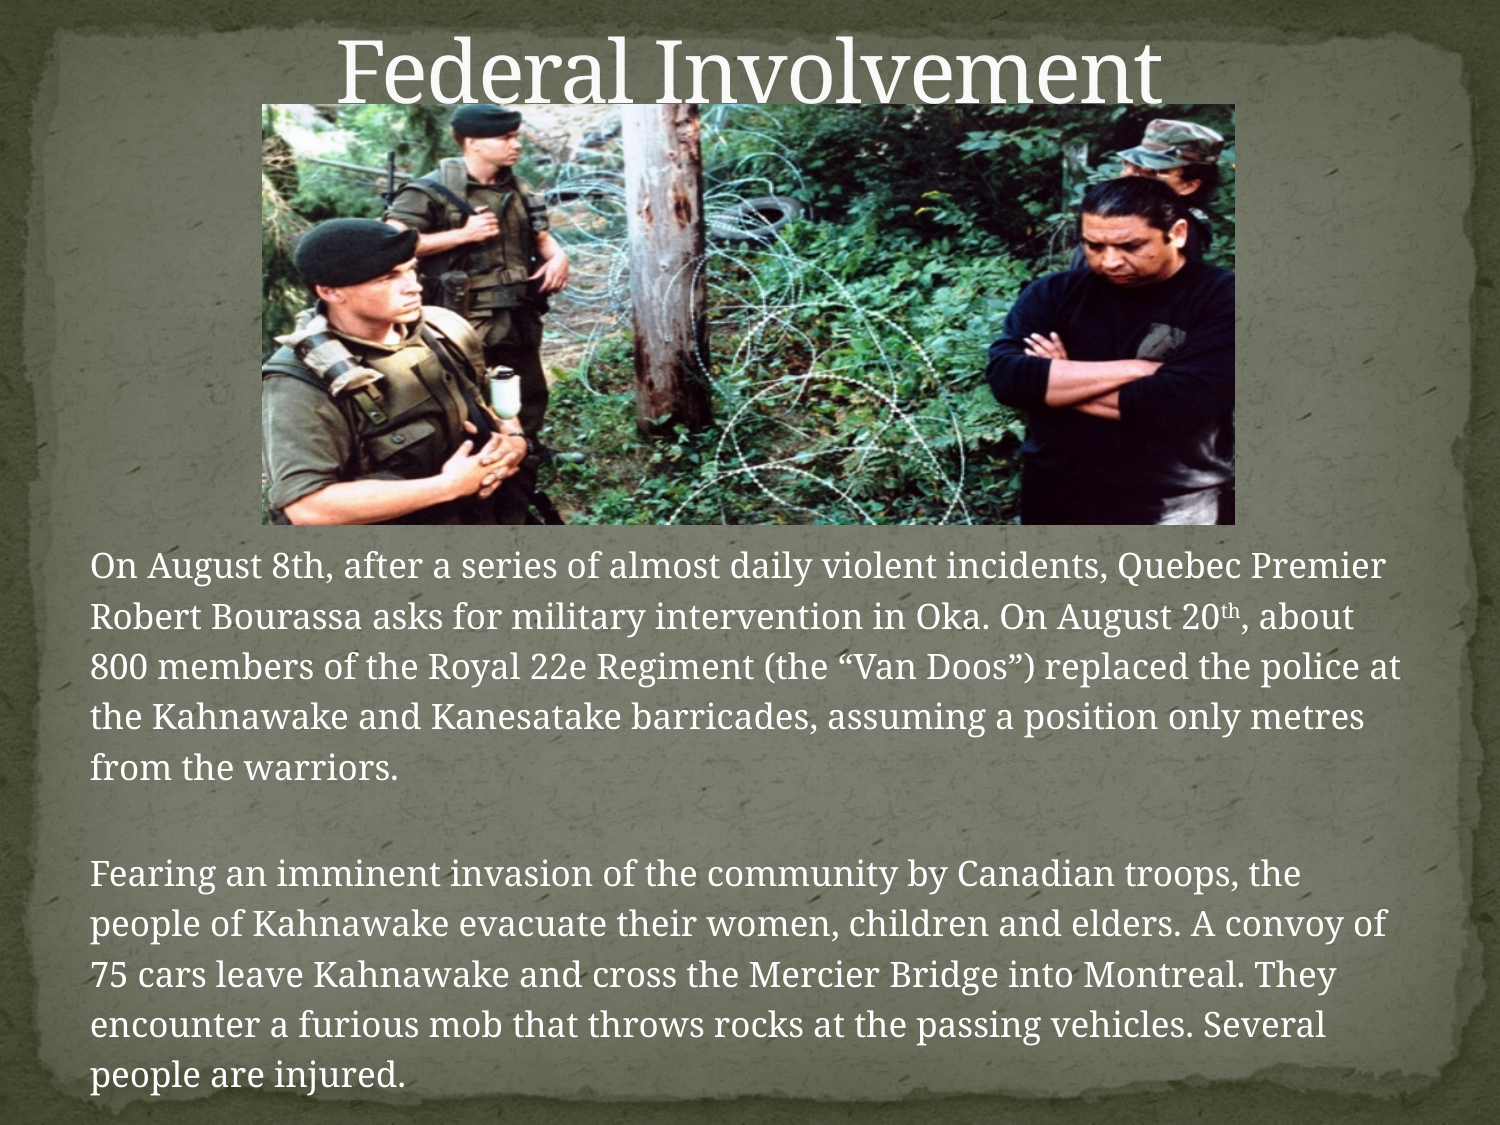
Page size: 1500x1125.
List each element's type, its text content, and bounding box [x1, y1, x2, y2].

list On August 8th, after a series of almost daily violent incidents, Quebec Premier Robert Bourassa asks for military intervention in Oka. On August 20th, about 800 members of the Royal 22e Regiment (the “Van Doos”) replaced the police at the Kahnawake and Kanesatake barricades, assuming a position only metres from the warriors. Fearing an imminent invasion of the community by Canadian troops, the people of Kahnawake evacuate their women, children and elders. A convoy of 75 cars leave Kahnawake and cross the Mercier Bridge into Montreal. They encounter a furious mob that throws rocks at the passing vehicles. Several people are injured. [75, 528, 1425, 1125]
picture [262, 104, 1236, 525]
title Federal Involvement [74, 3, 1425, 129]
